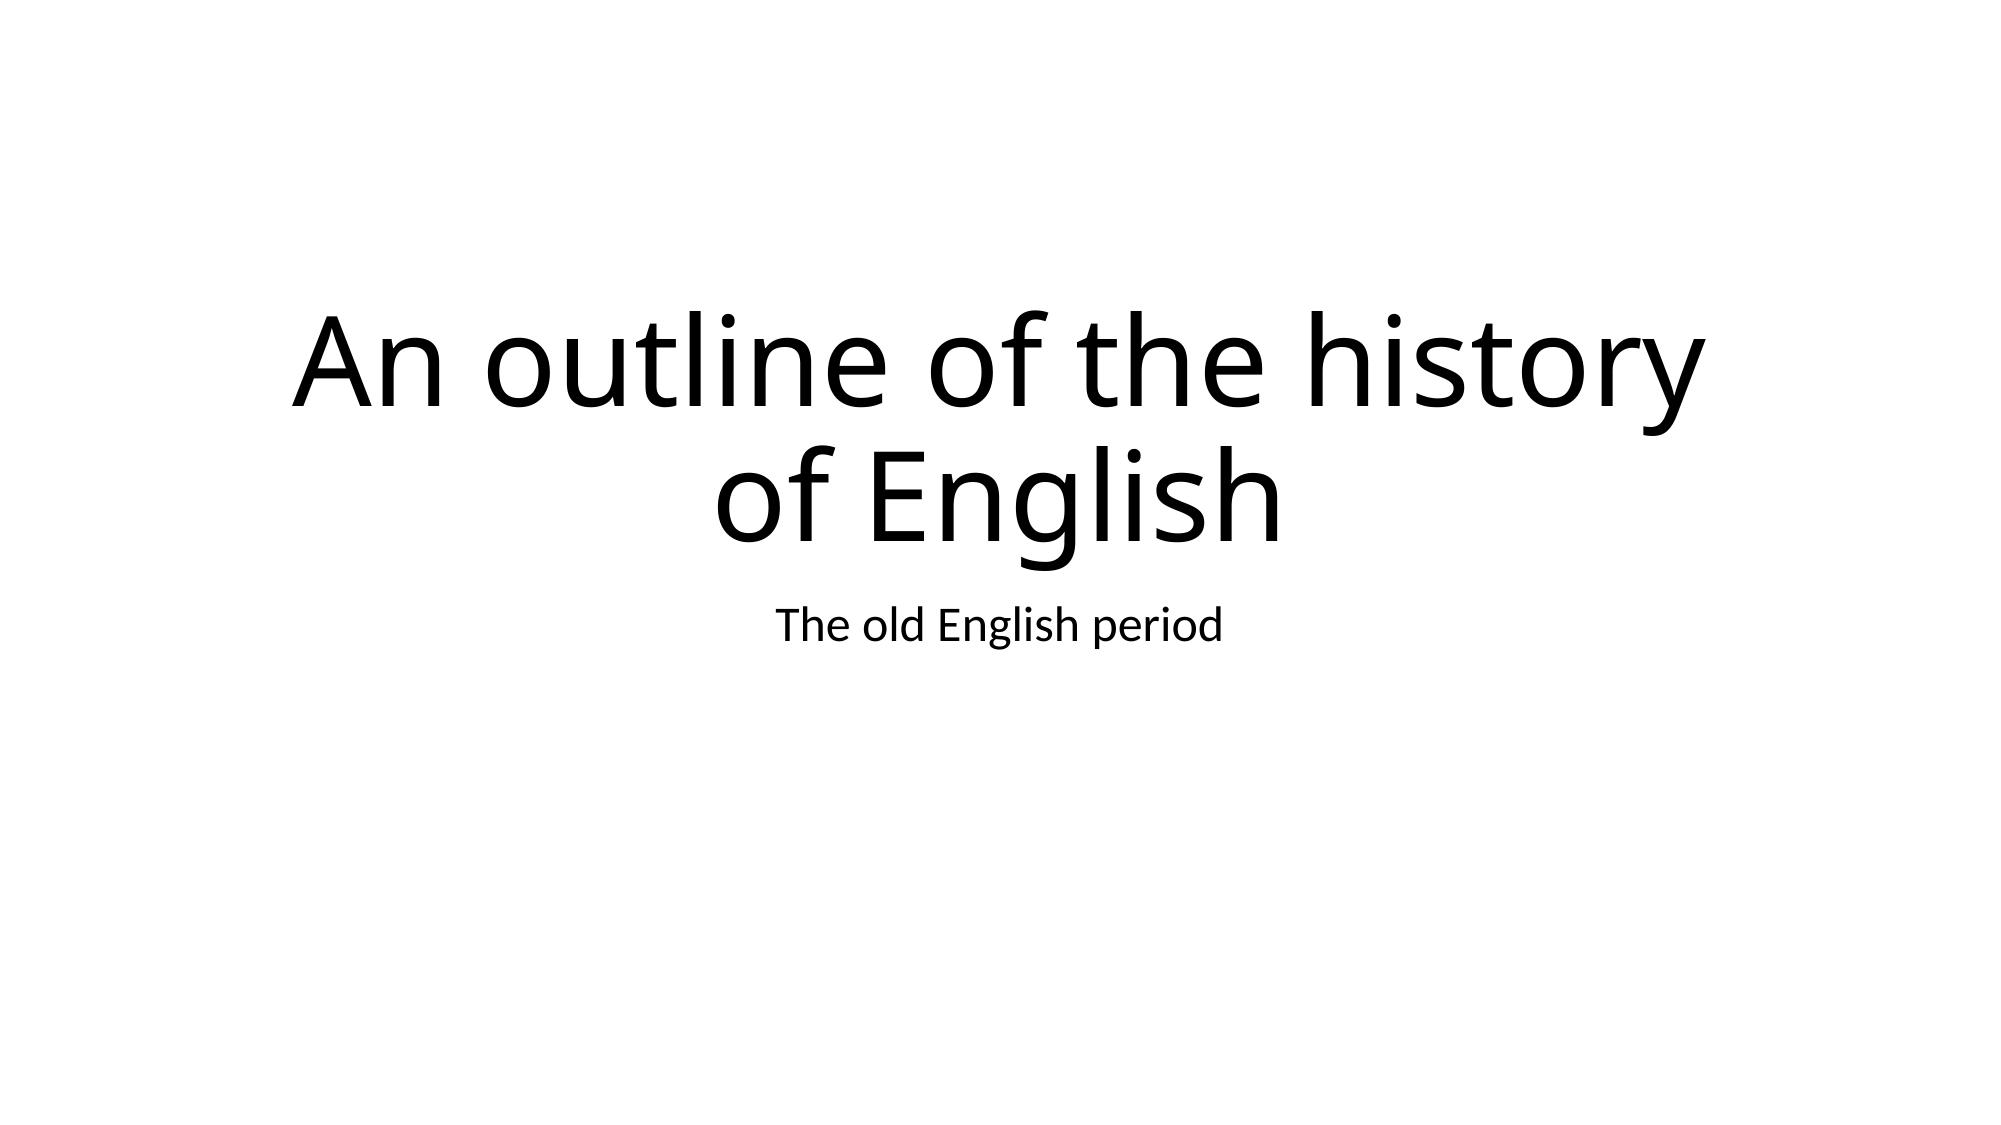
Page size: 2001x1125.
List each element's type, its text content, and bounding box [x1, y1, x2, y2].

title An outline of the history of English [249, 184, 1750, 576]
subtitle The old English period [249, 590, 1750, 863]
